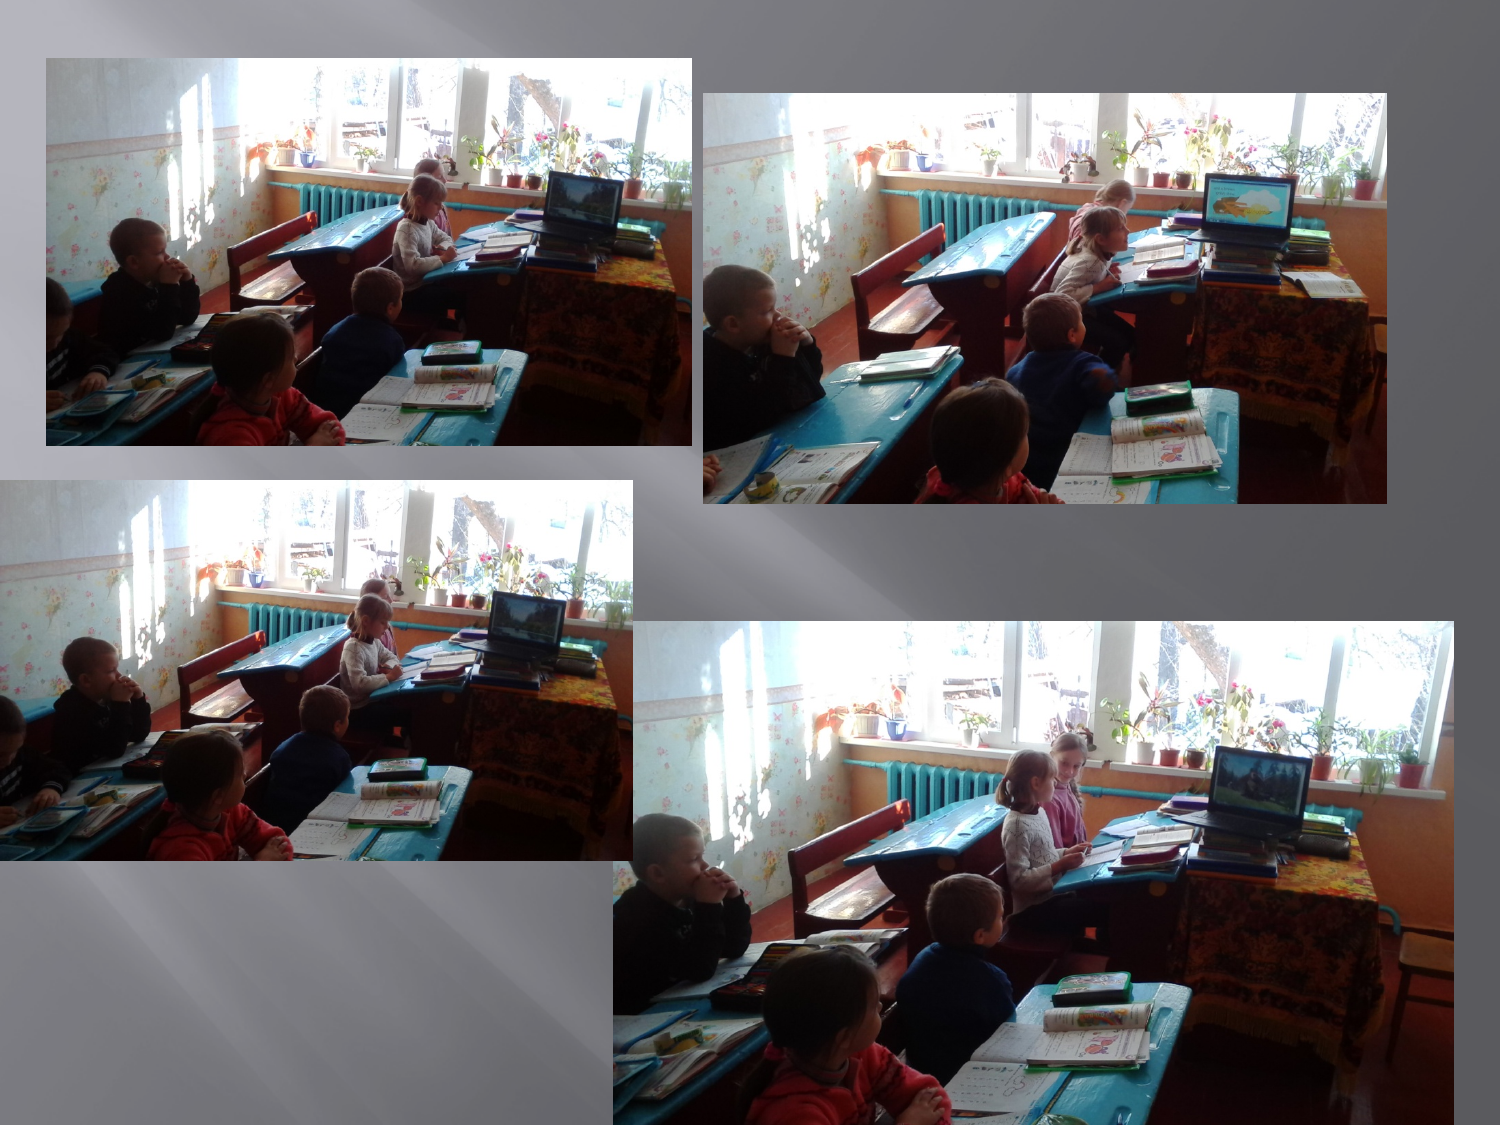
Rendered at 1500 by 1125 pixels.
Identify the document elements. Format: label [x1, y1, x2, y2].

list [46, 58, 692, 446]
picture [702, 93, 1387, 505]
picture [0, 480, 1454, 1125]
